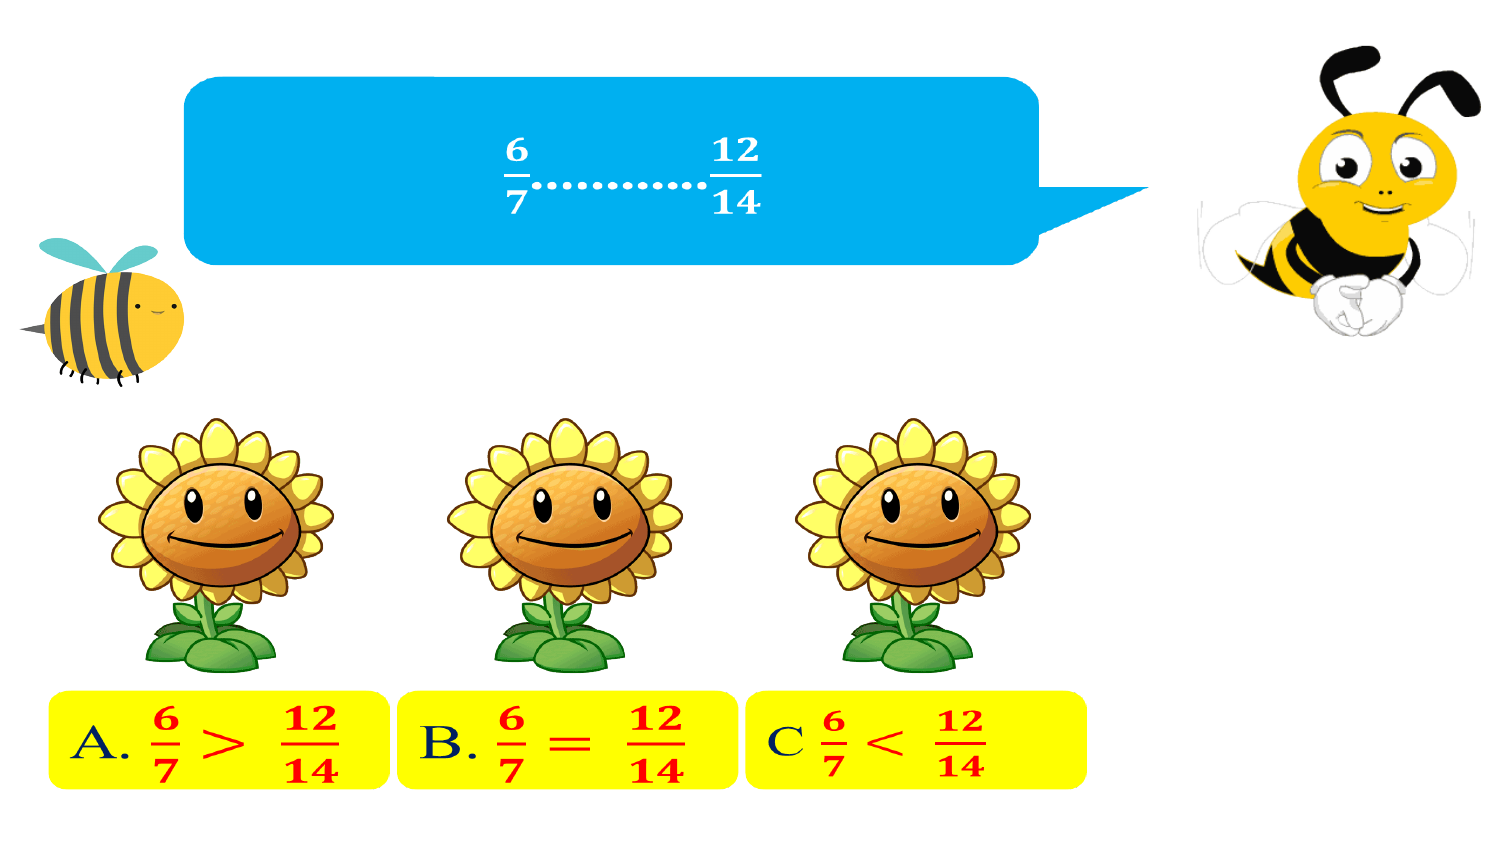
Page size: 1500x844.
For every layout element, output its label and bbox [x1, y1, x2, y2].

text_box [48, 703, 390, 790]
text_box [745, 703, 1087, 790]
text_box [396, 703, 739, 790]
picture [1161, 19, 1500, 356]
picture [3, 207, 1097, 694]
text_box [183, 76, 1156, 266]
